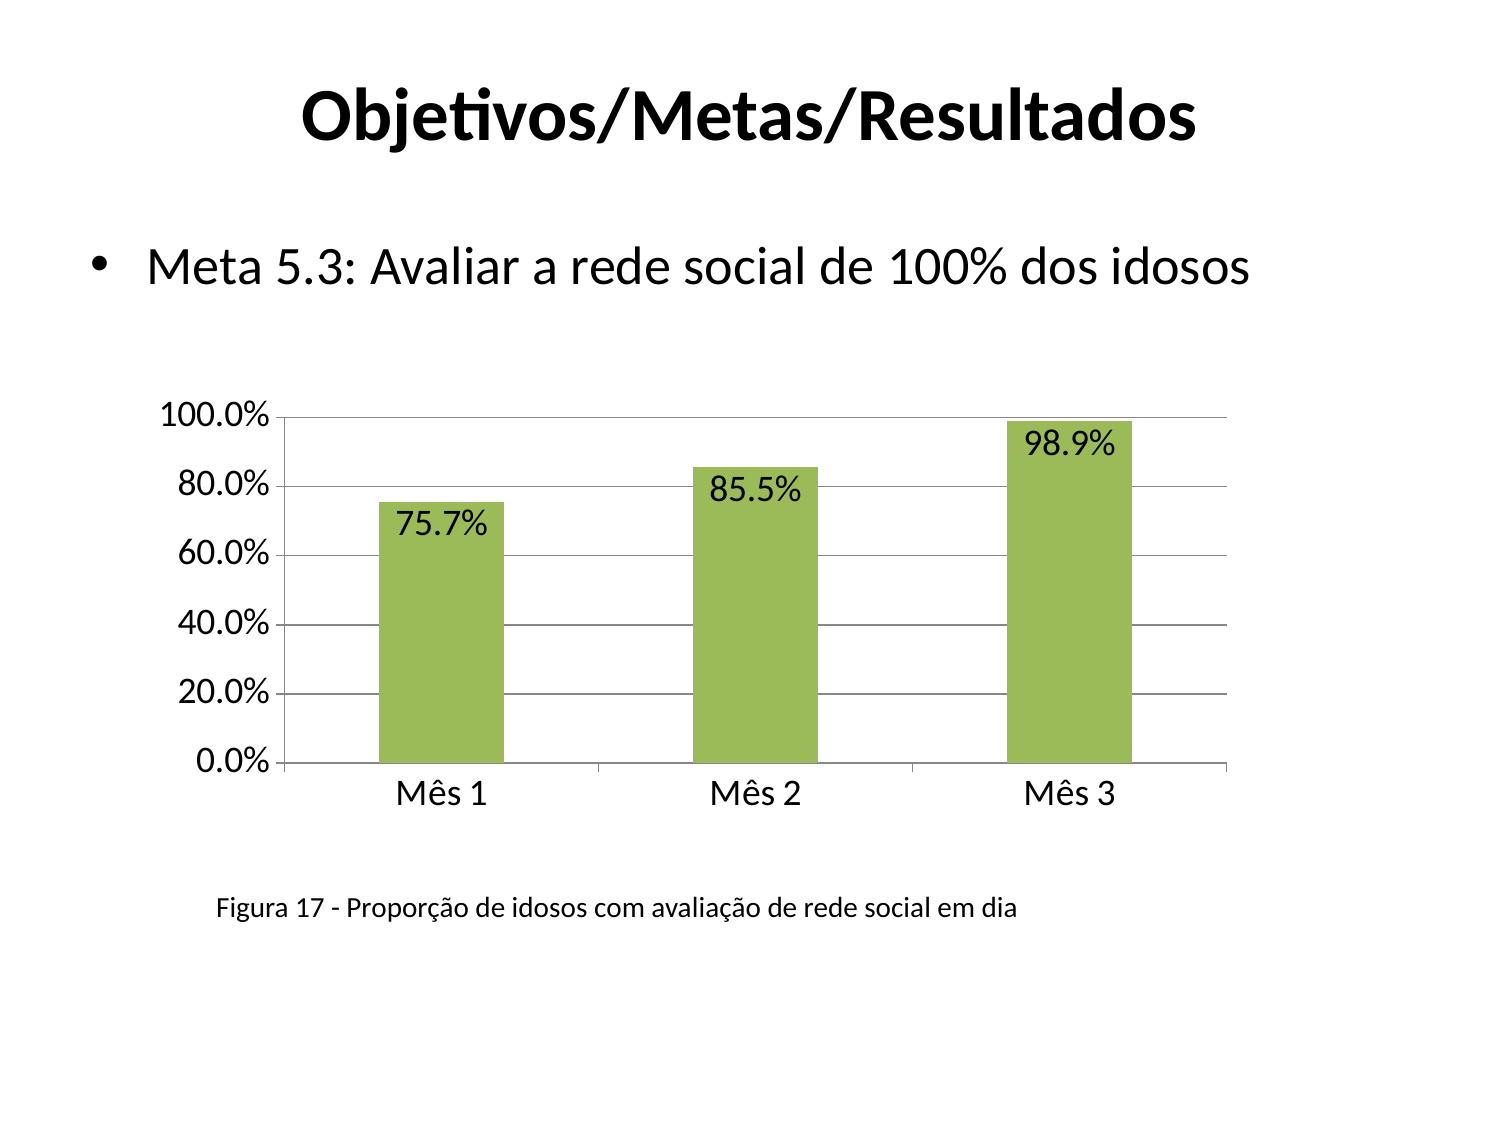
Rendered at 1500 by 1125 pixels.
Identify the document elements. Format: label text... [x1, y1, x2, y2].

title Objetivos/Metas/Resultados [75, 45, 1425, 176]
chart [140, 316, 1274, 844]
list Meta 5.3: Avaliar a rede social de 100% dos idosos [75, 222, 1425, 1005]
text_box Figura 17 - Proporção de idosos com avaliação de rede social em dia [194, 881, 1254, 932]
